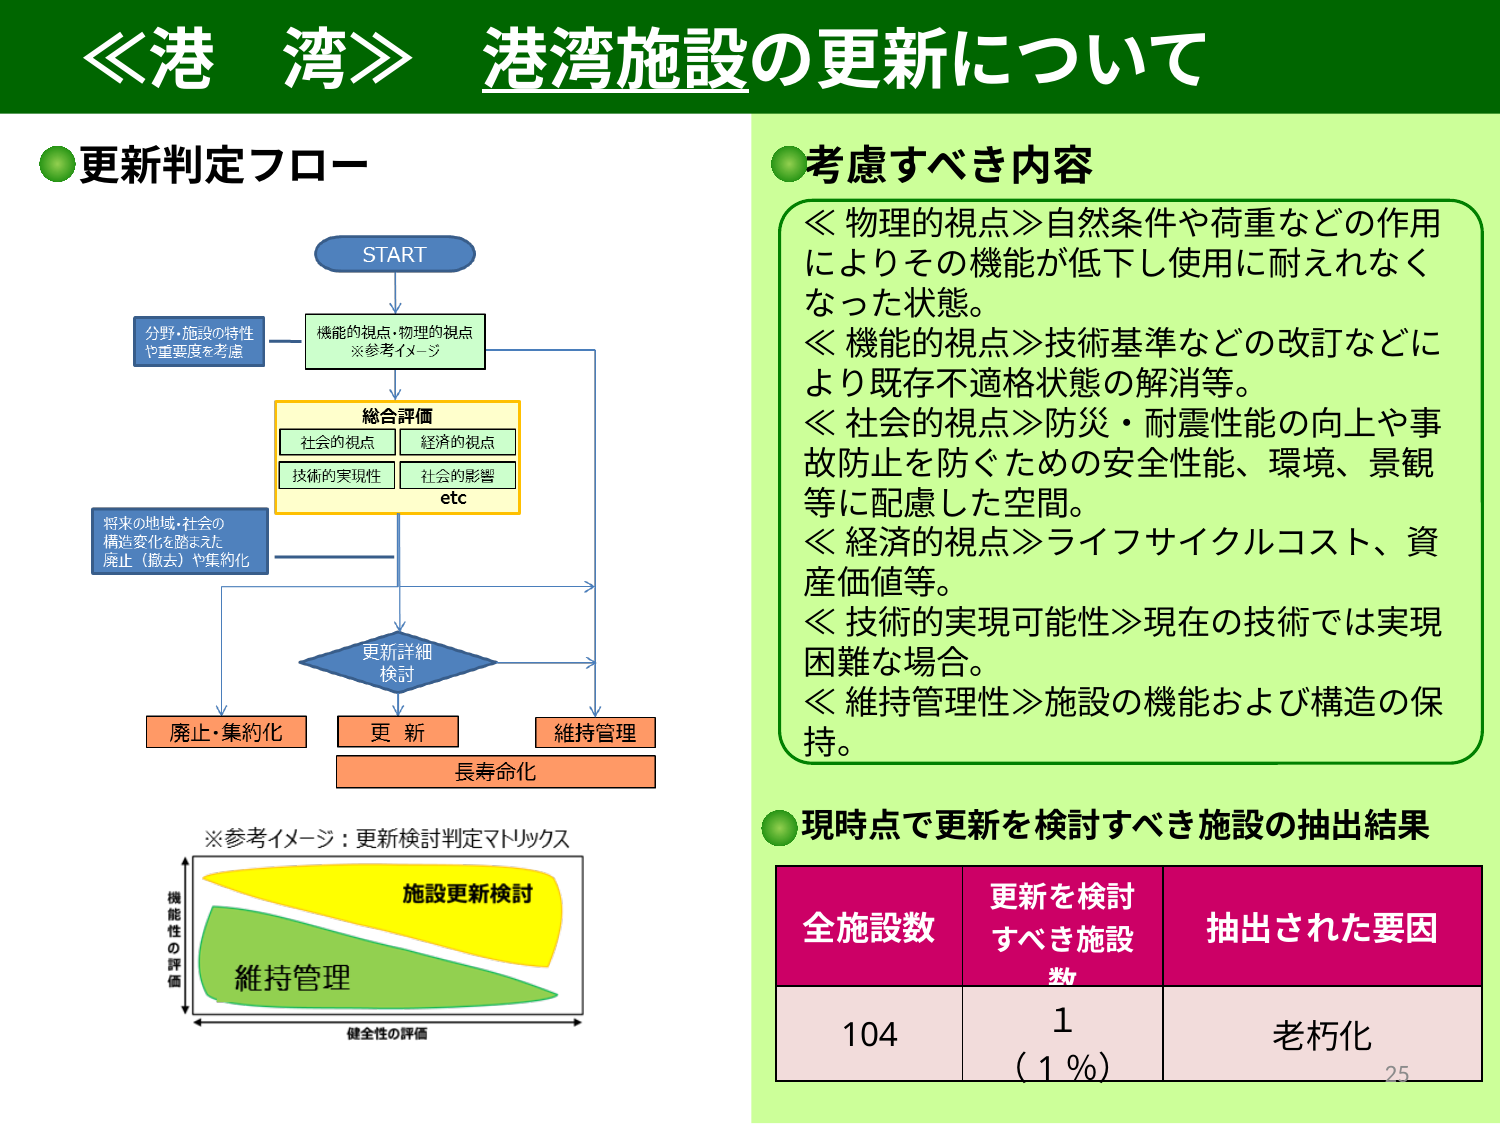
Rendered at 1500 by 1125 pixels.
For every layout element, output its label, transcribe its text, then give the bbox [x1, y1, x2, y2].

table_header 全施設数 [777, 867, 962, 985]
text_box 現時点で更新を検討すべき施設の抽出結果 [786, 796, 1446, 852]
table_cell 104 [777, 987, 962, 1080]
text_box [37, 144, 78, 184]
table_header 抽出された要因 [1164, 867, 1481, 985]
text_box 更新判定フロー [64, 131, 386, 196]
table_header 更新を検討すべき施設数 [963, 867, 1162, 985]
slide_number 25 [1074, 1042, 1425, 1103]
text_box [759, 808, 800, 848]
text_box [769, 144, 810, 184]
text_box ≪物理的視点≫自然条件や荷重などの作用によりその機能が低下し使用に耐えれなくなった状態。 ≪機能的視点≫技術基準などの改訂などにより既存不適格状態の解消等。 ≪社会的視点≫防災・耐震性能の向上や事故防止を防ぐための安全性能、環境、景観等に配慮した空間。 ≪経済的視点≫ライフサイクルコスト、資産価値等。 ≪技術的実現可能性≫現在の技術では実現困難な場合。 ≪維持管理性≫施設の機能および構造の保持。 [777, 198, 1485, 766]
text_box ≪港 湾≫ 港湾施設の更新について [0, 0, 1500, 116]
picture [90, 234, 659, 797]
picture [151, 811, 594, 1057]
text_box 考慮すべき内容 [789, 131, 1109, 196]
table_cell 老朽化 [1164, 987, 1481, 1080]
text_box [749, 116, 1500, 1125]
table_cell １ （1％） [963, 987, 1162, 1080]
